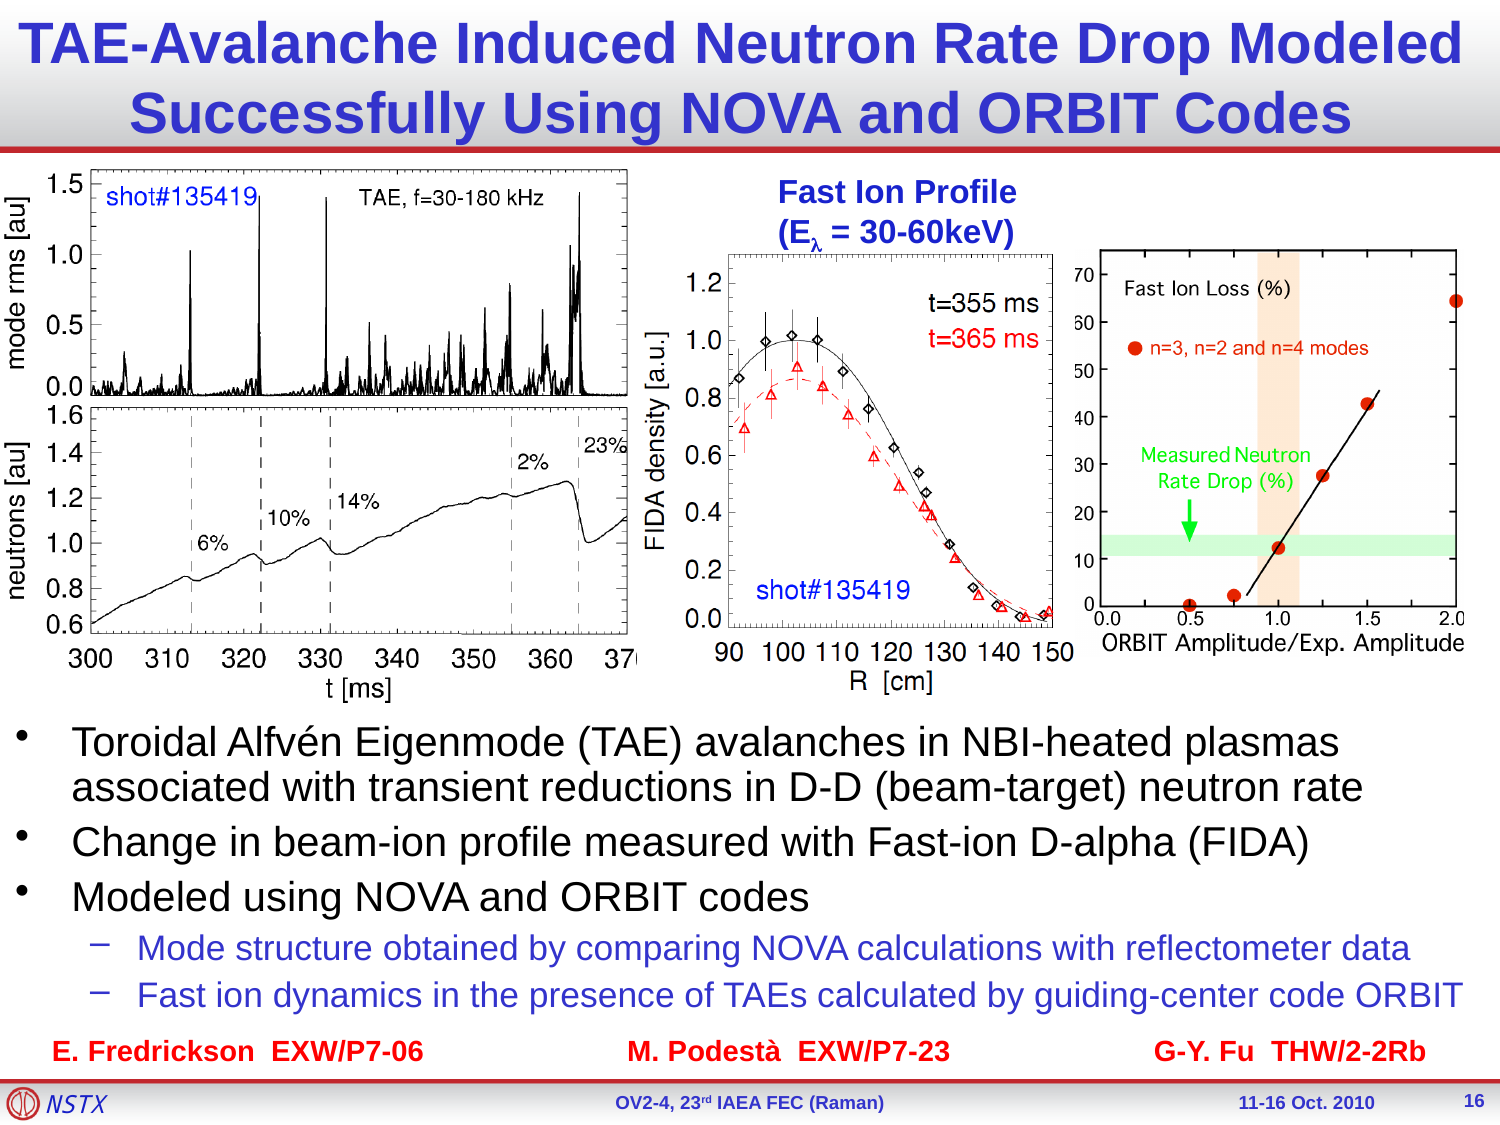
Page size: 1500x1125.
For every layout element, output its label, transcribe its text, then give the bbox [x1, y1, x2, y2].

title TAE-Avalanche Induced Neutron Rate Drop Modeled Successfully Using NOVA and ORBIT Codes [0, 0, 1500, 151]
list Toroidal Alfvén Eigenmode (TAE) avalanches in NBI-heated plasmas associated with transient reductions in D-D (beam-target) neutron rate Change in beam-ion profile measured with Fast-ion D-alpha (FIDA) Modeled using NOVA and ORBIT codes Mode structure obtained by comparing NOVA calculations with reflectometer data Fast ion dynamics in the presence of TAEs calculated by guiding-center code ORBIT [0, 712, 1500, 1125]
text_box G-Y. Fu THW/2-2Rb [1139, 1024, 1442, 1075]
text_box Fast Ion Profile (E = 30-60keV) [763, 162, 1043, 248]
picture [1, 162, 1465, 704]
